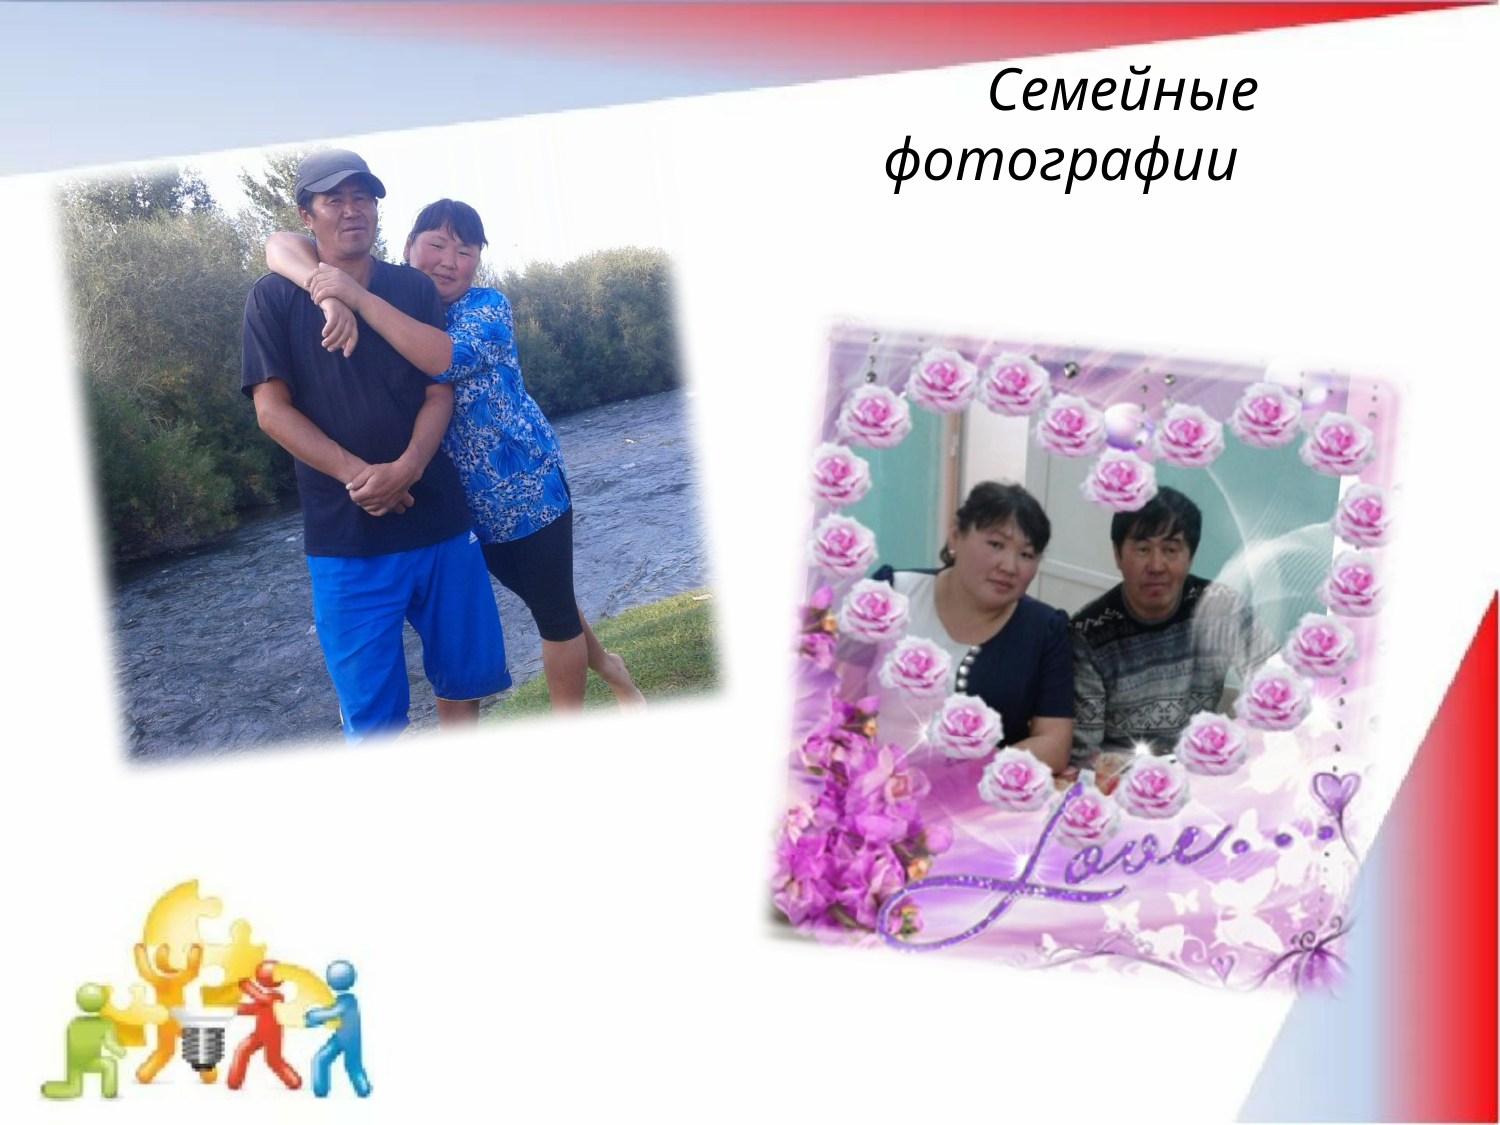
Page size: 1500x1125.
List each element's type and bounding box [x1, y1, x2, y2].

picture [0, 0, 1500, 1125]
list [780, 333, 1390, 984]
